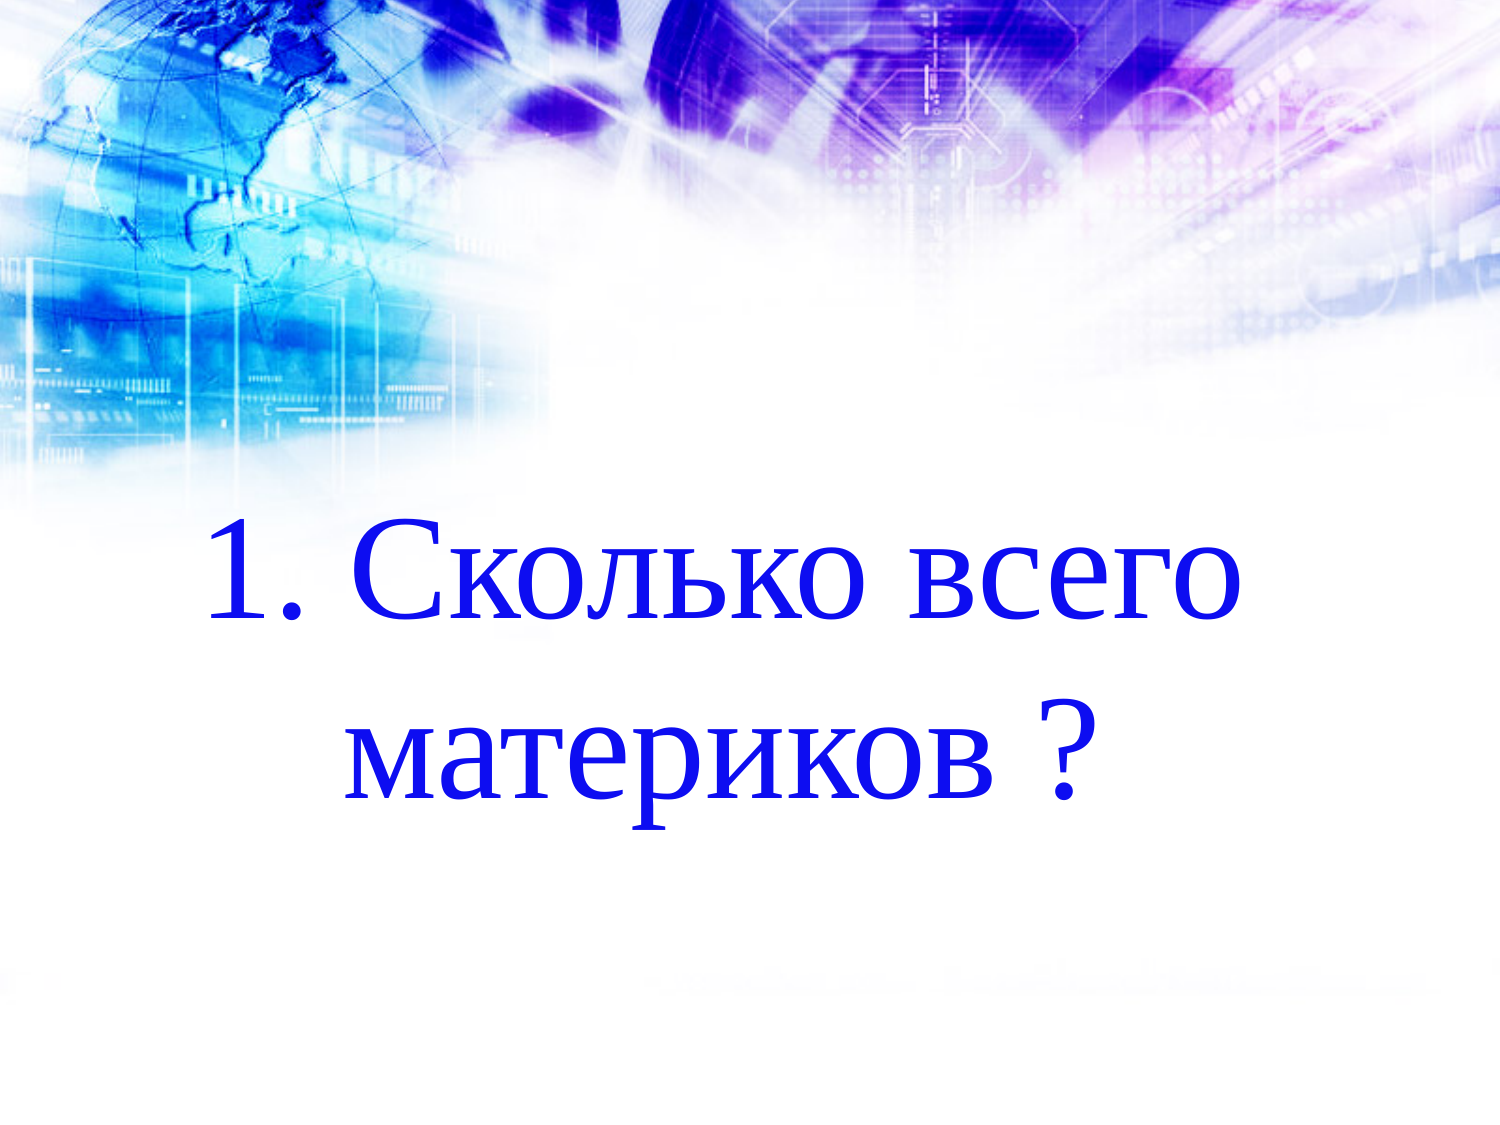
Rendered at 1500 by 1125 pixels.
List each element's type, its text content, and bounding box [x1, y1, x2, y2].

title 1. Сколько всего материков ? [46, 644, 1397, 832]
picture [0, 0, 1500, 1125]
